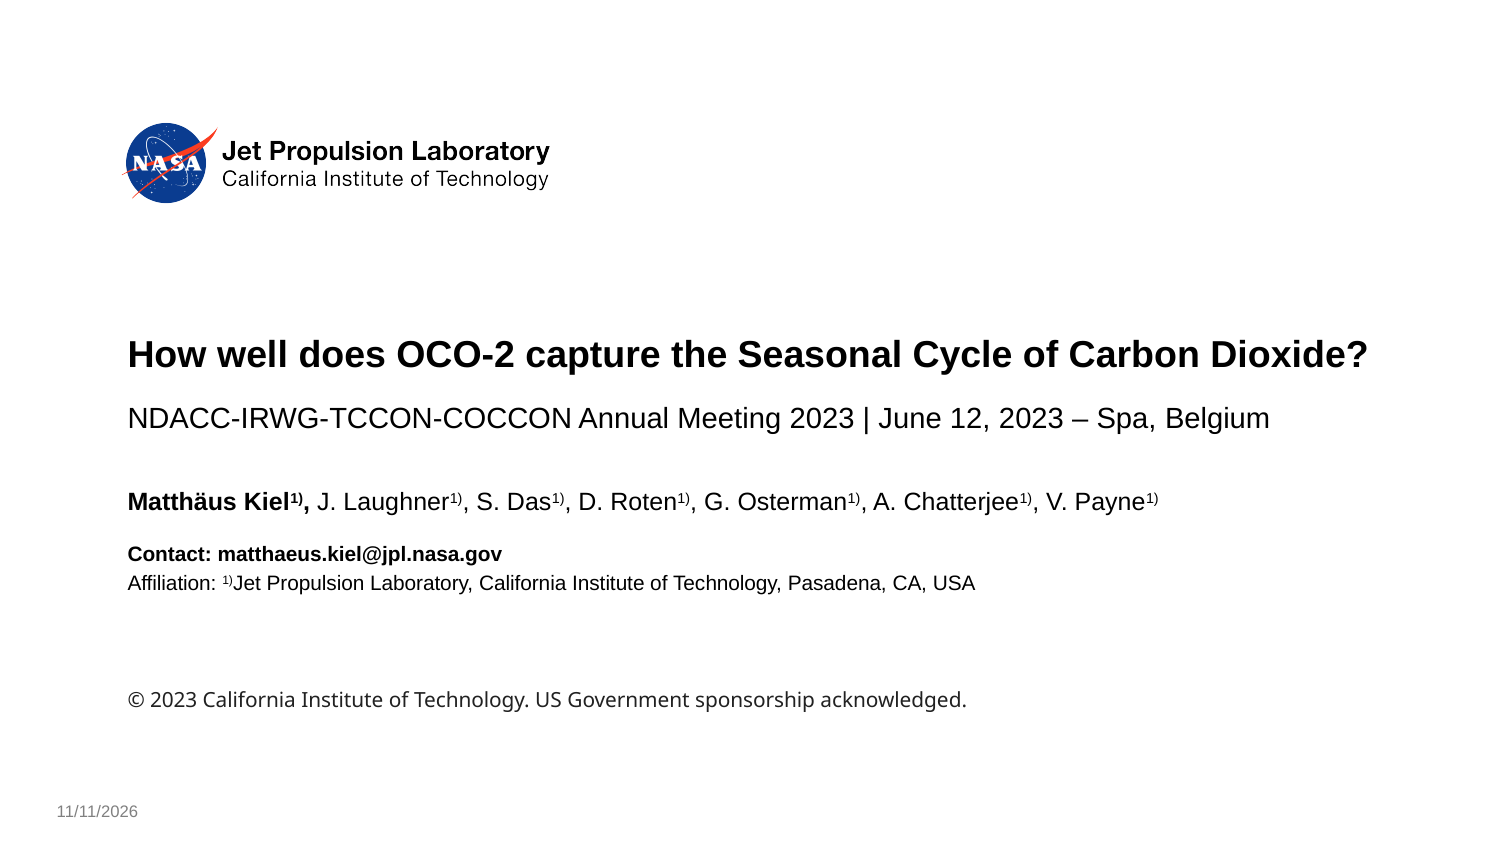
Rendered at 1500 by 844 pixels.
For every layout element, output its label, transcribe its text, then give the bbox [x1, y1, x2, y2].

list NDACC-IRWG-TCCON-COCCON Annual Meeting 2023 | June 12, 2023 – Spa, Belgium Matthäus Kiel1), J. Laughner1), S. Das1), D. Roten1), G. Osterman1), A. Chatterjee1), V. Payne1) Contact: matthaeus.kiel@jpl.nasa.gov Affiliation: 1)Jet Propulsion Laboratory, California Institute of Technology, Pasadena, CA, USA © 2023 California Institute of Technology. US Government sponsorship acknowledged. [112, 391, 1341, 528]
list How well does OCO-2 capture the Seasonal Cycle of Carbon Dioxide? [112, 322, 1388, 392]
picture [95, 96, 576, 230]
